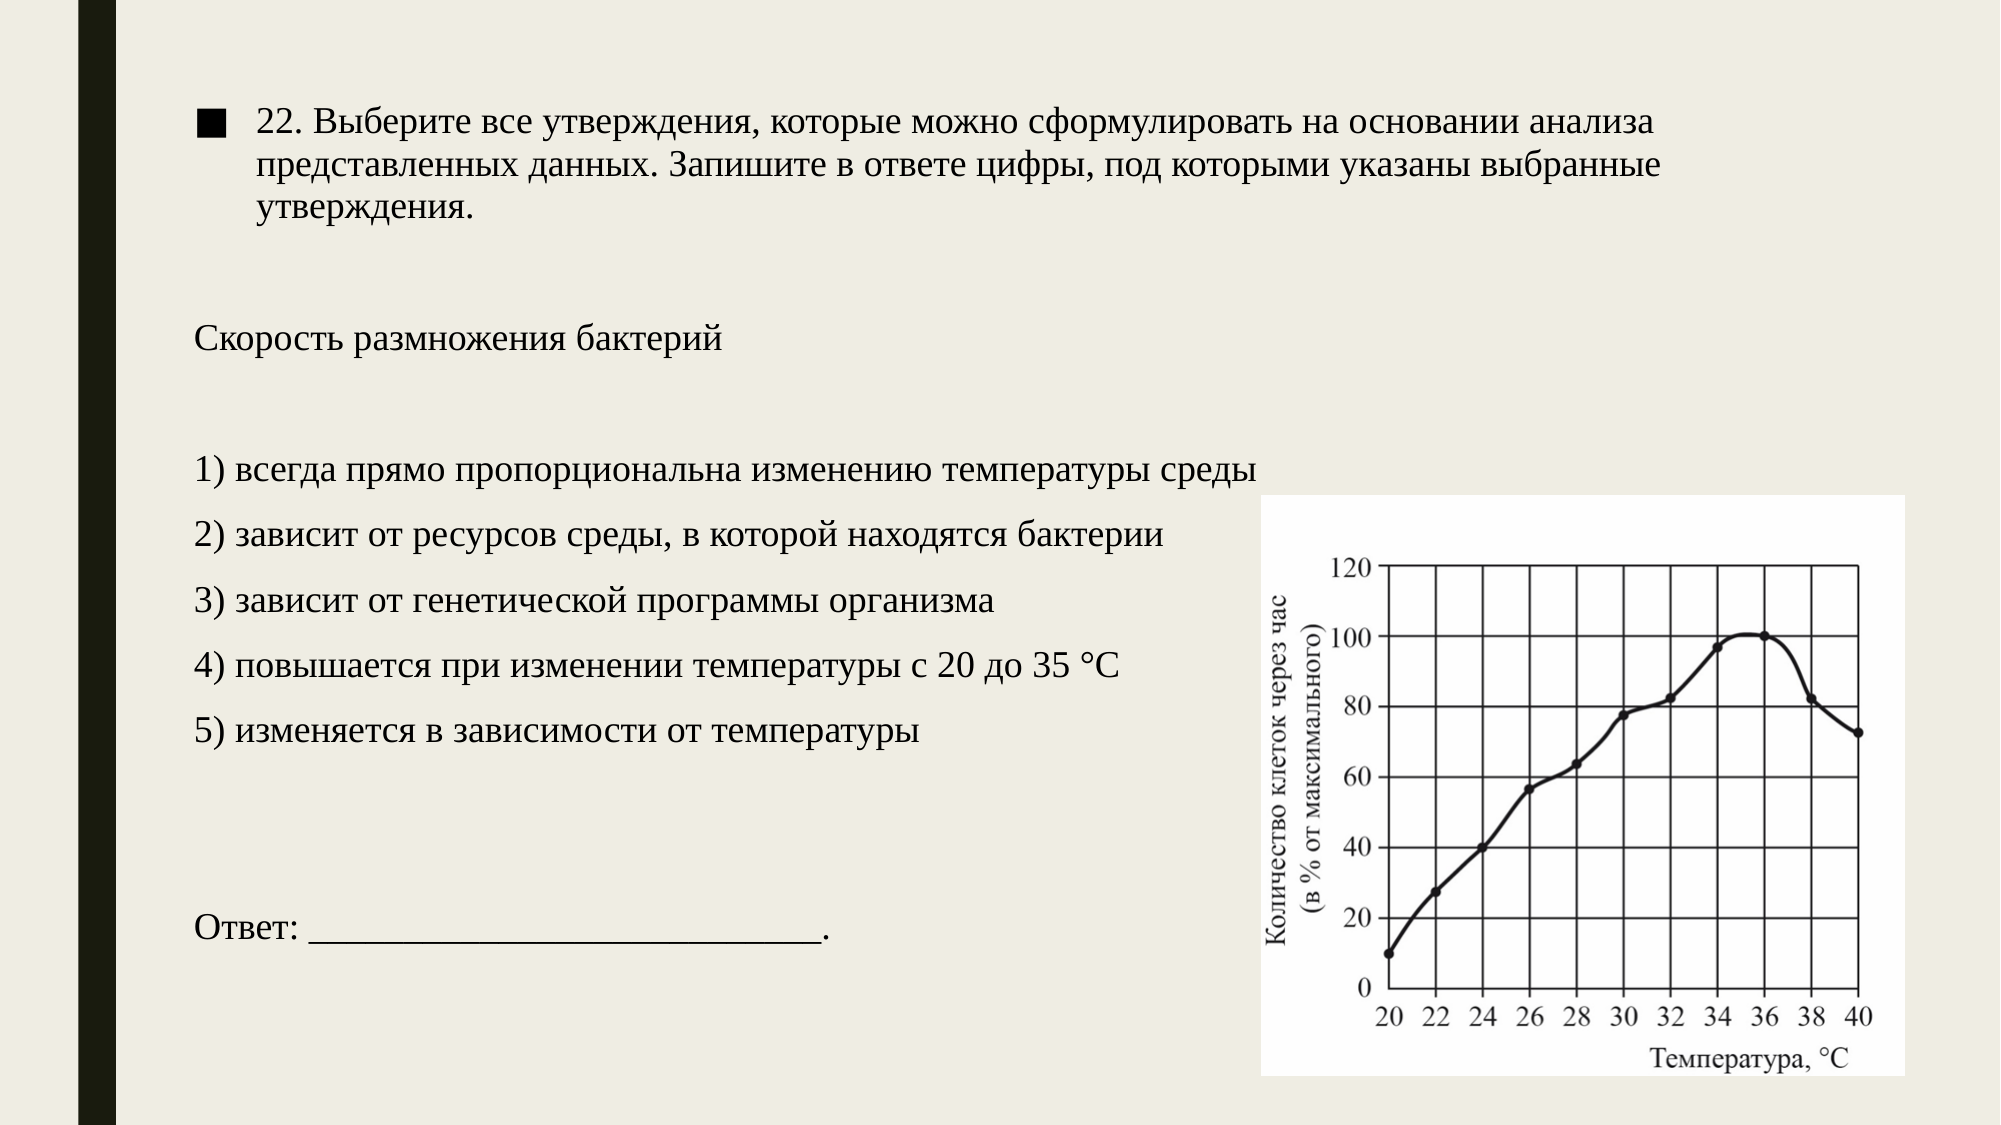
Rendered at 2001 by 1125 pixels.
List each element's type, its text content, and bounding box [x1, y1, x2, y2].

picture [1261, 495, 1905, 1076]
list 22. Выберите все утверждения, которые можно сформулировать на основании анализа представленных данных. Запишите в ответе цифры, под которыми указаны выбранные утверждения. Скорость размножения бактерий 1) всегда прямо пропорциональна изменению температуры среды 2) зависит от ресурсов среды, в которой находятся бактерии 3) зависит от генетической программы организма 4) повышается при изменении температуры с 20 до 35 °С 5) изменяется в зависимости от температуры Ответ: ___________________________. [179, 91, 1800, 963]
